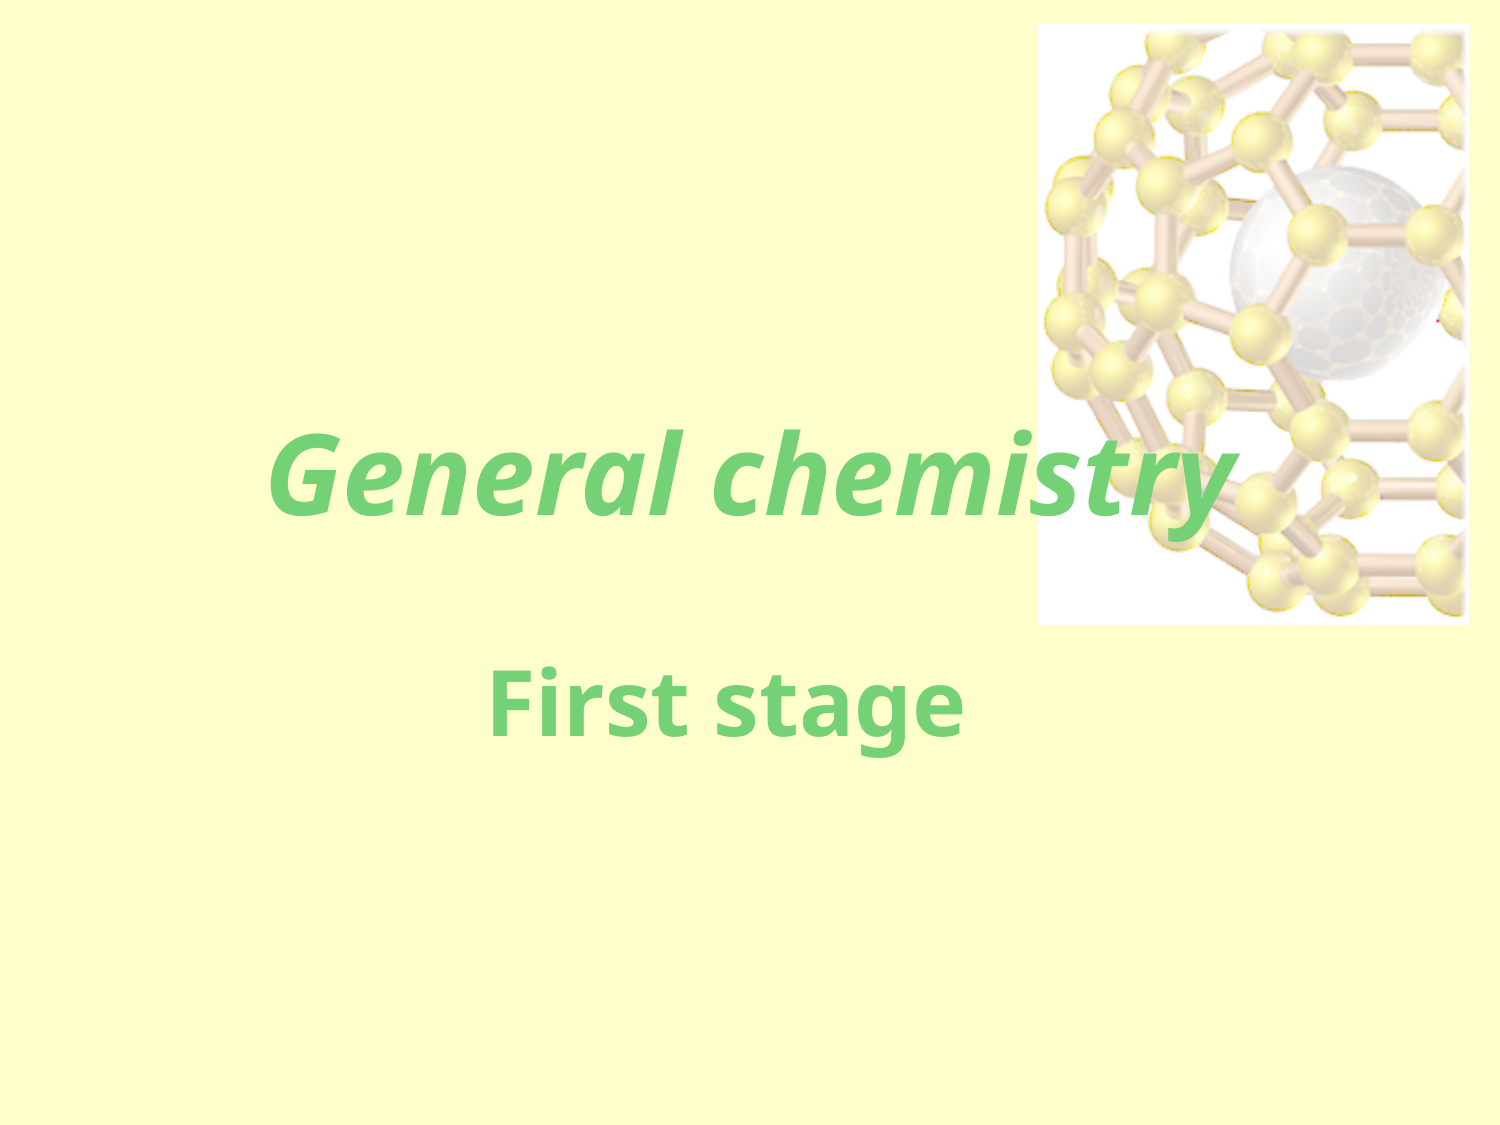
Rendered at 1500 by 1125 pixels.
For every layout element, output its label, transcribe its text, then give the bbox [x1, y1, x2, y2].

subtitle First stage [224, 637, 1276, 926]
title General chemistry [112, 349, 1388, 591]
